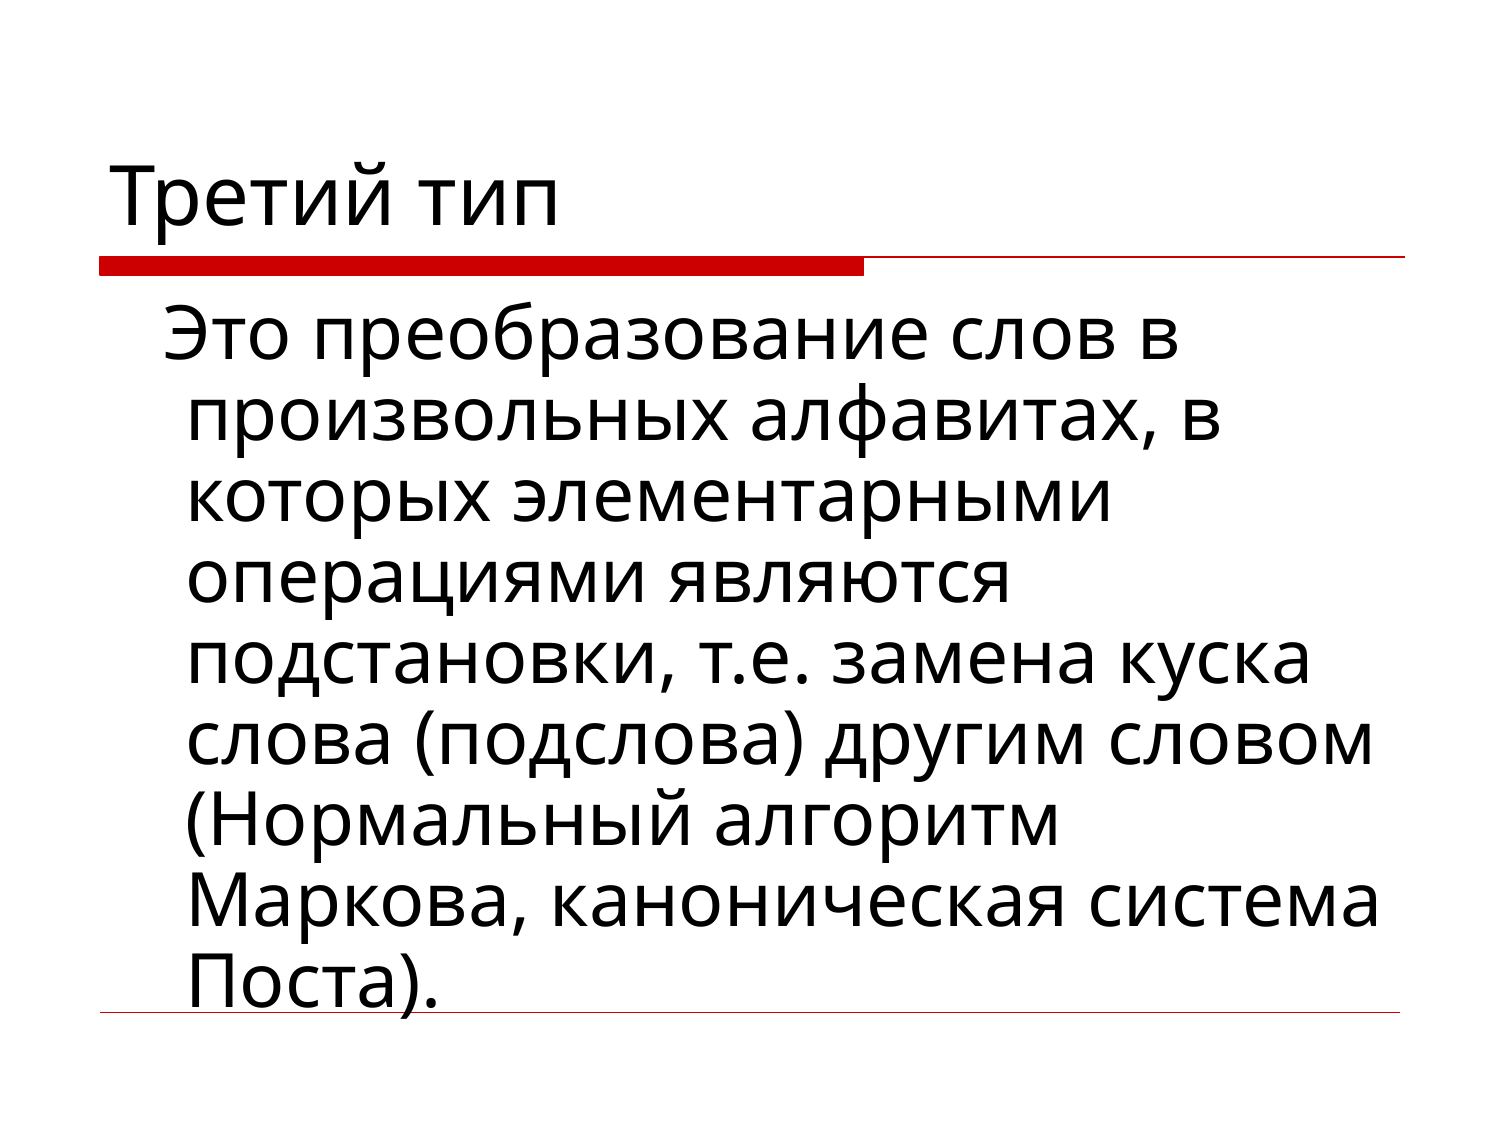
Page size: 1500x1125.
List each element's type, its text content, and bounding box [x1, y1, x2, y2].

list Это преобразование слов в произвольных алфавитах, в которых элементарными операциями являются подстановки, т.е. замена куска слова (подслова) другим словом (Нормальный алгоритм Маркова, каноническая система Поста). [92, 287, 1406, 988]
title Третий тип [94, 50, 1407, 250]
